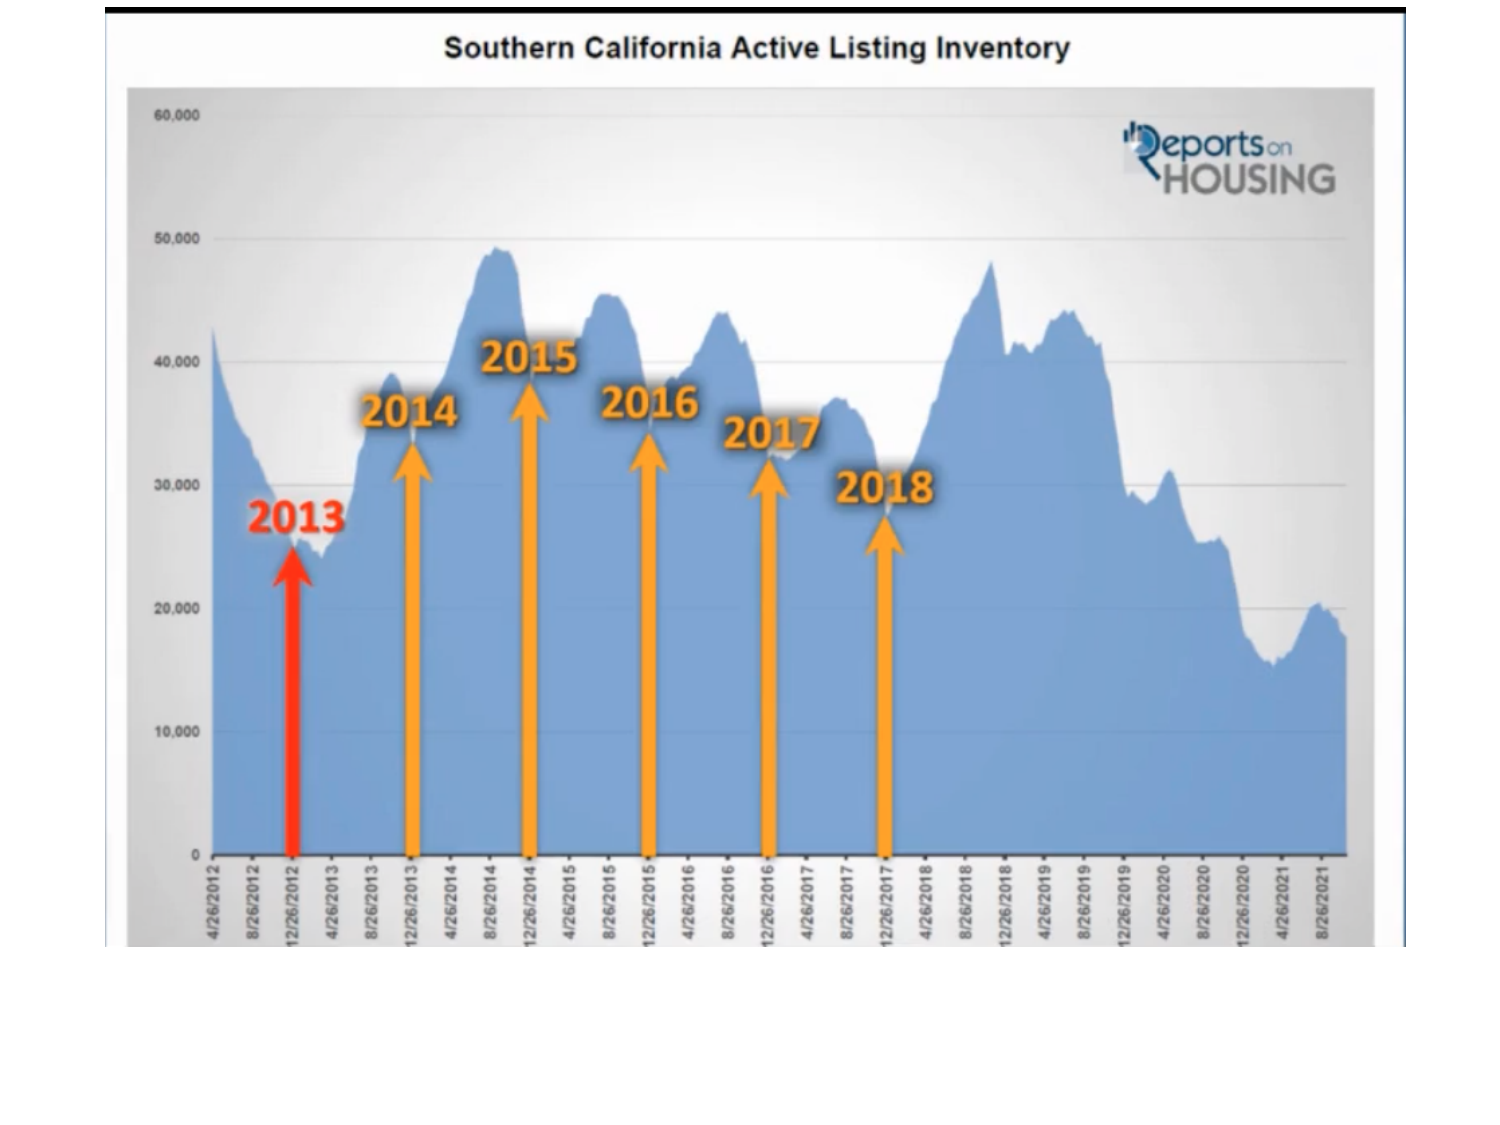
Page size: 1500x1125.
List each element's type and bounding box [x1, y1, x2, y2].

picture [104, 7, 1407, 947]
